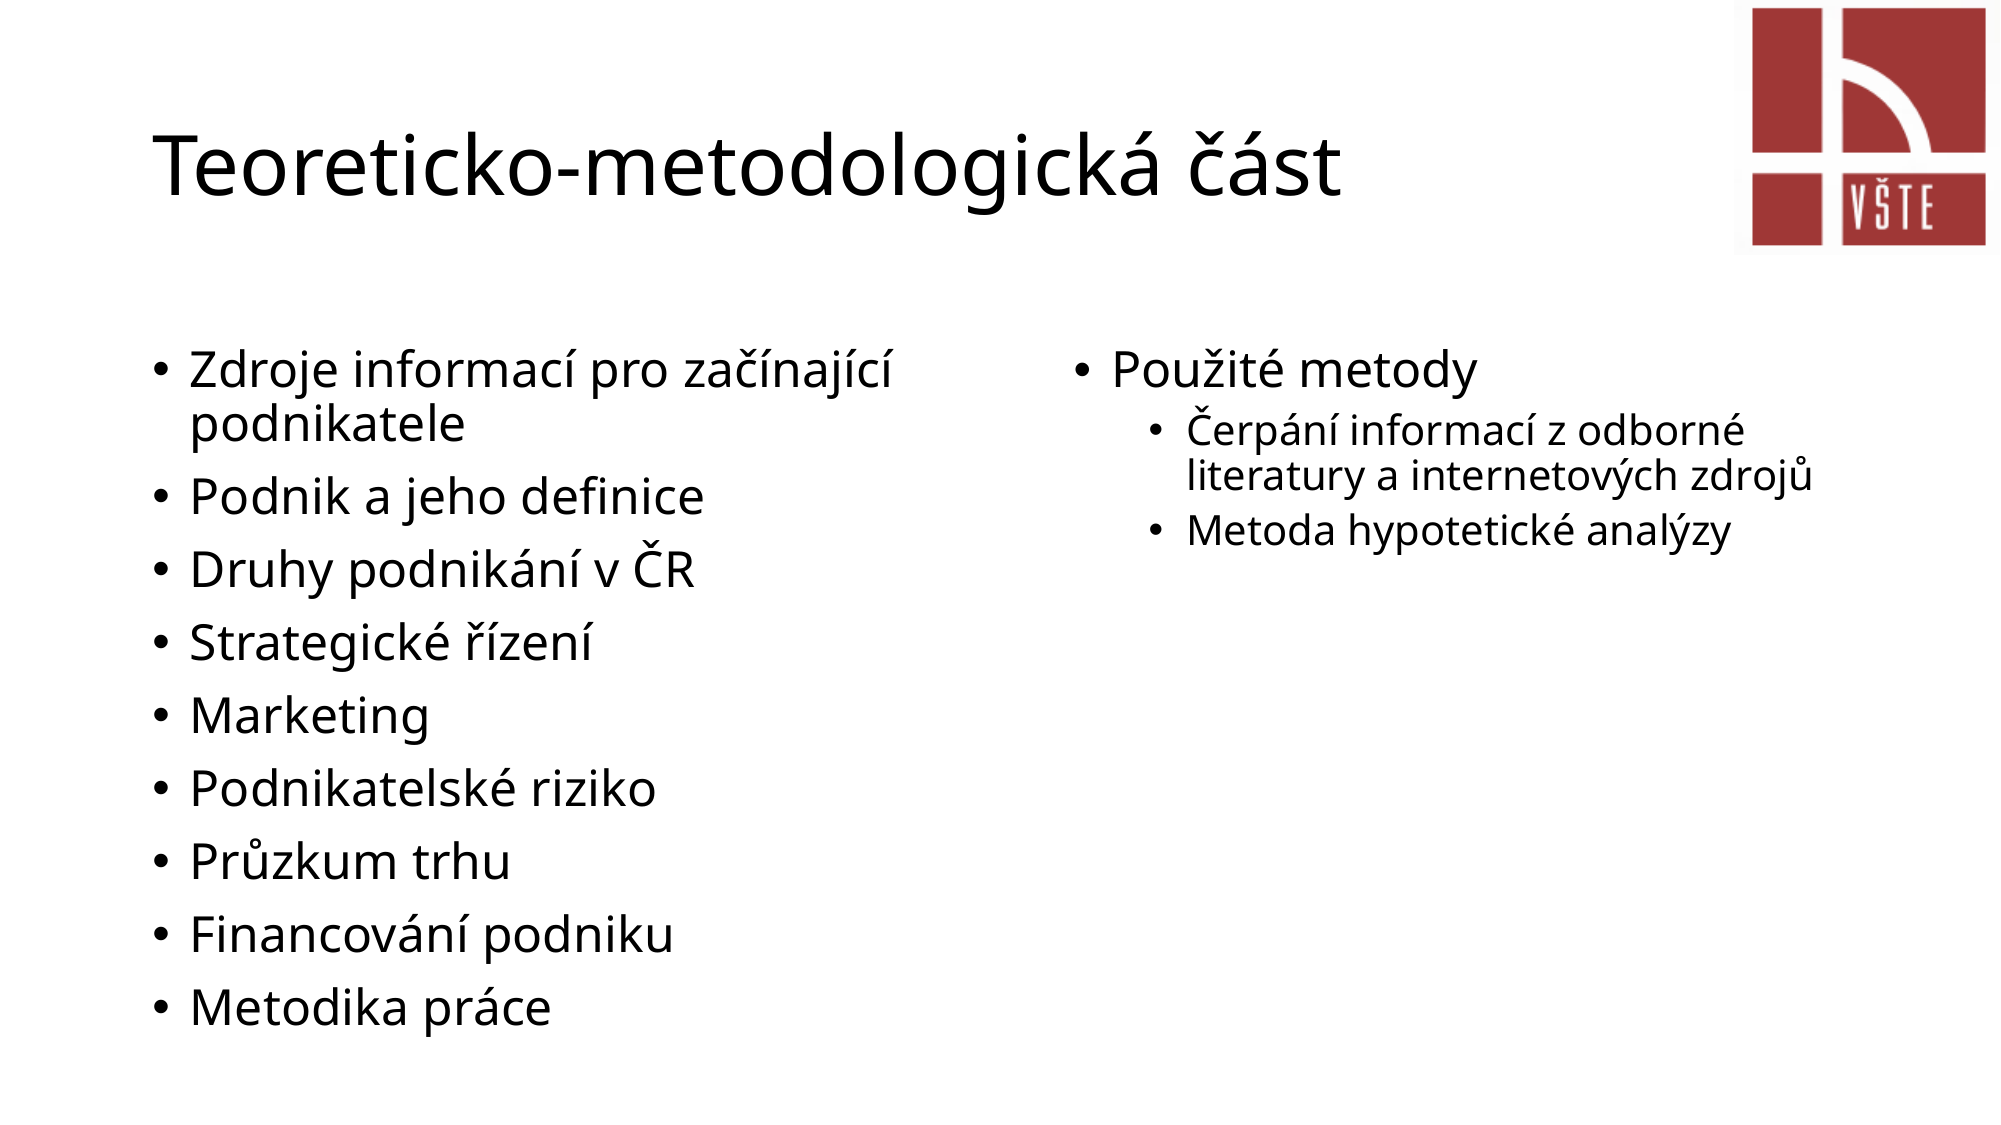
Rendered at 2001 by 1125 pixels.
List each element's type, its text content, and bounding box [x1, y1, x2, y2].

text_box Použité metody Čerpání informací z odborné literatury a internetových zdrojů Metoda hypotetické analýzy [1058, 337, 1906, 1052]
list Zdroje informací pro začínající podnikatele Podnik a jeho definice Druhy podnikání v ČR Strategické řízení Marketing Podnikatelské riziko Průzkum trhu Financování podniku Metodika práce [137, 337, 984, 1052]
picture [1733, 0, 2000, 256]
title Teoreticko-metodologická část [137, 59, 1863, 278]
